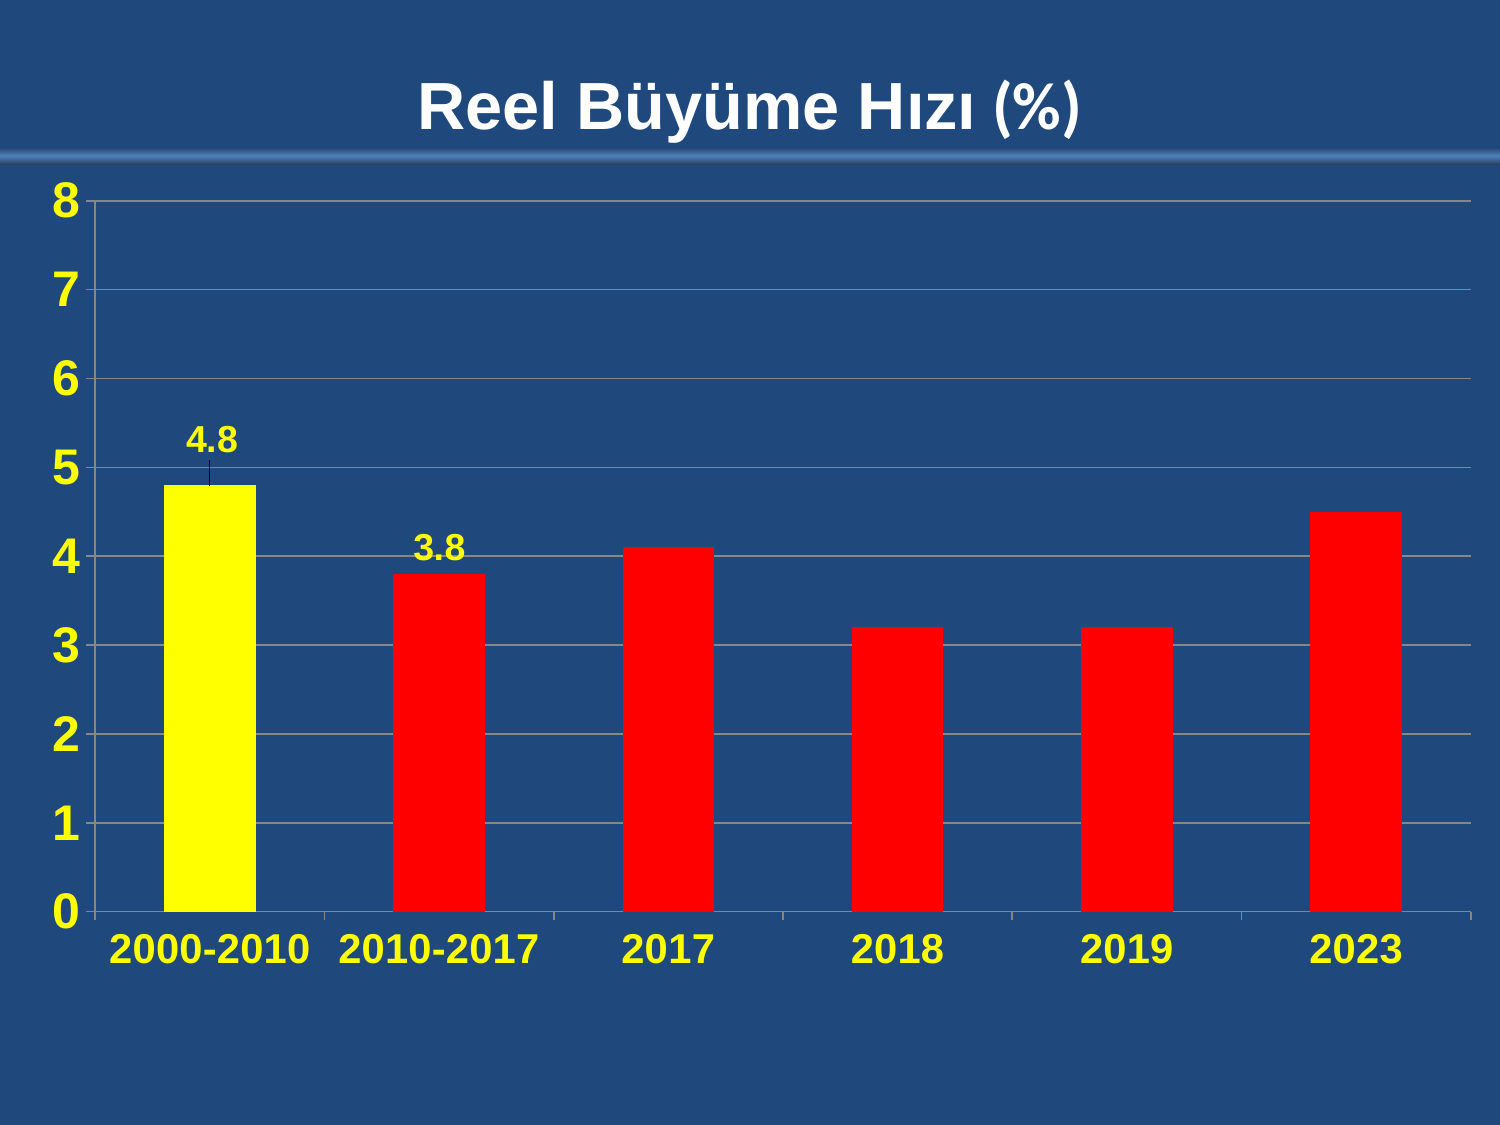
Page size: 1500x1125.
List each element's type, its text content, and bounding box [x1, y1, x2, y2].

chart [0, 172, 1500, 1125]
text_box Reel Büyüme Hızı (%) [74, 45, 1425, 161]
text_box [0, 149, 1500, 165]
